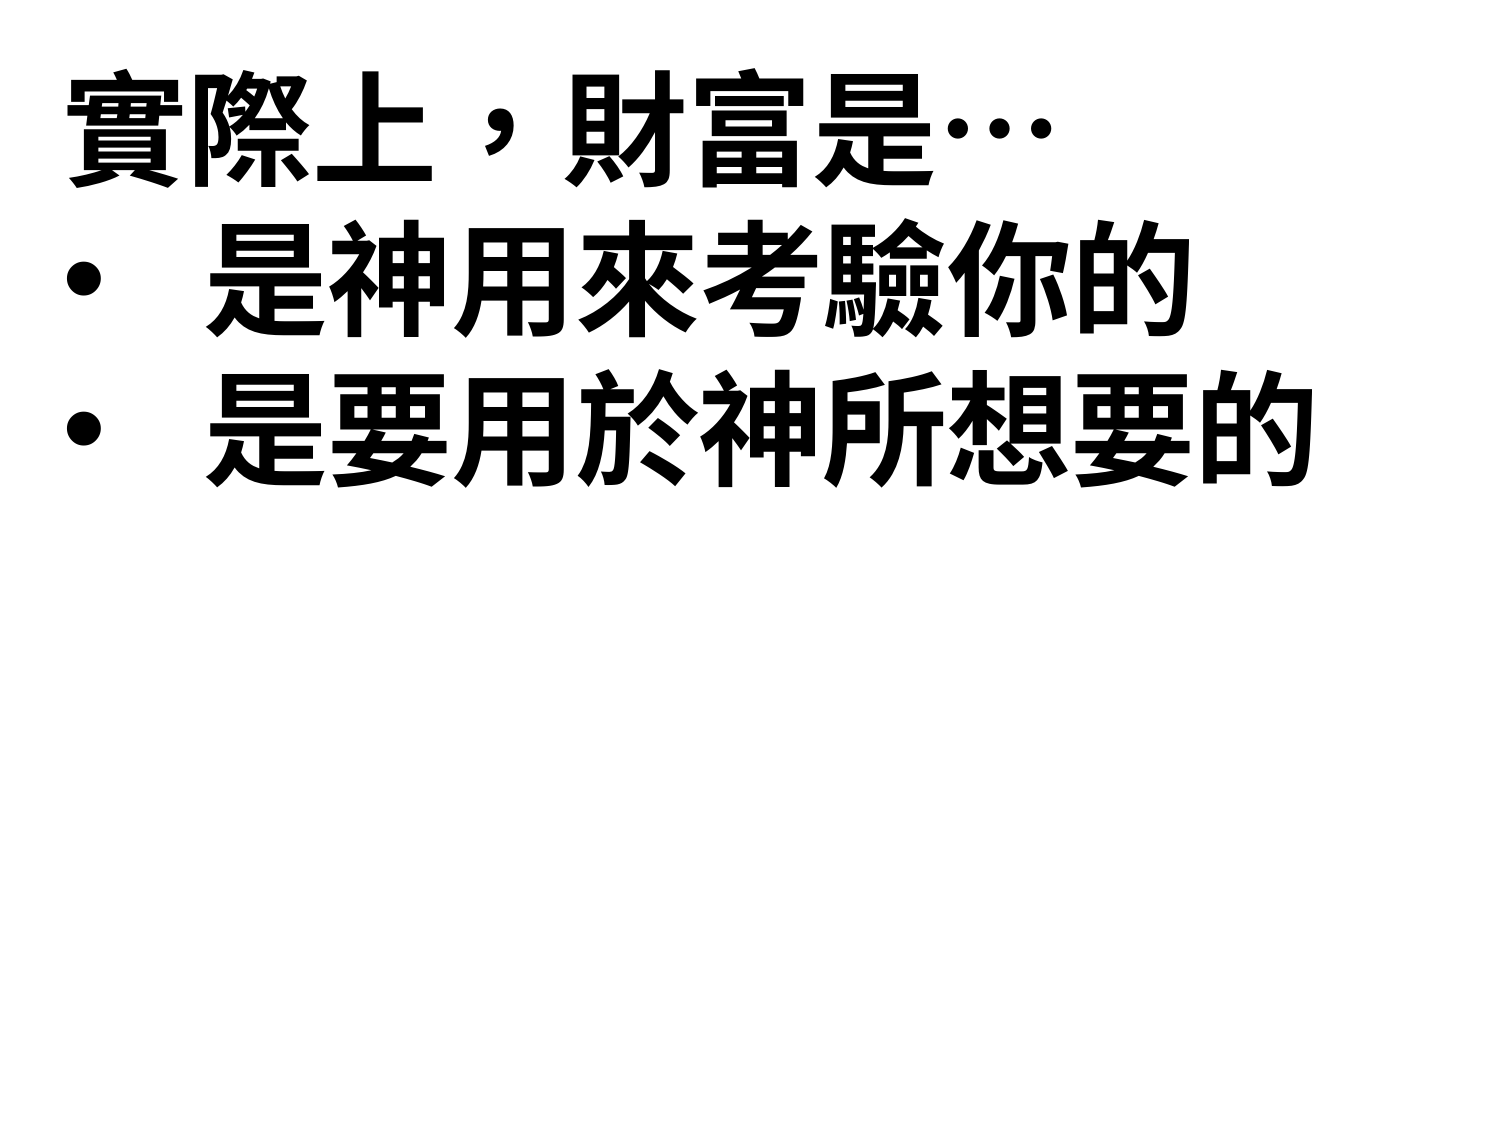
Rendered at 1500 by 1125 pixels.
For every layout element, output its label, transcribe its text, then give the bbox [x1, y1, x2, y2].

text_box 實際上，財富是… 是神用來考驗你的 是要用於神所想要的 [47, 44, 1500, 509]
